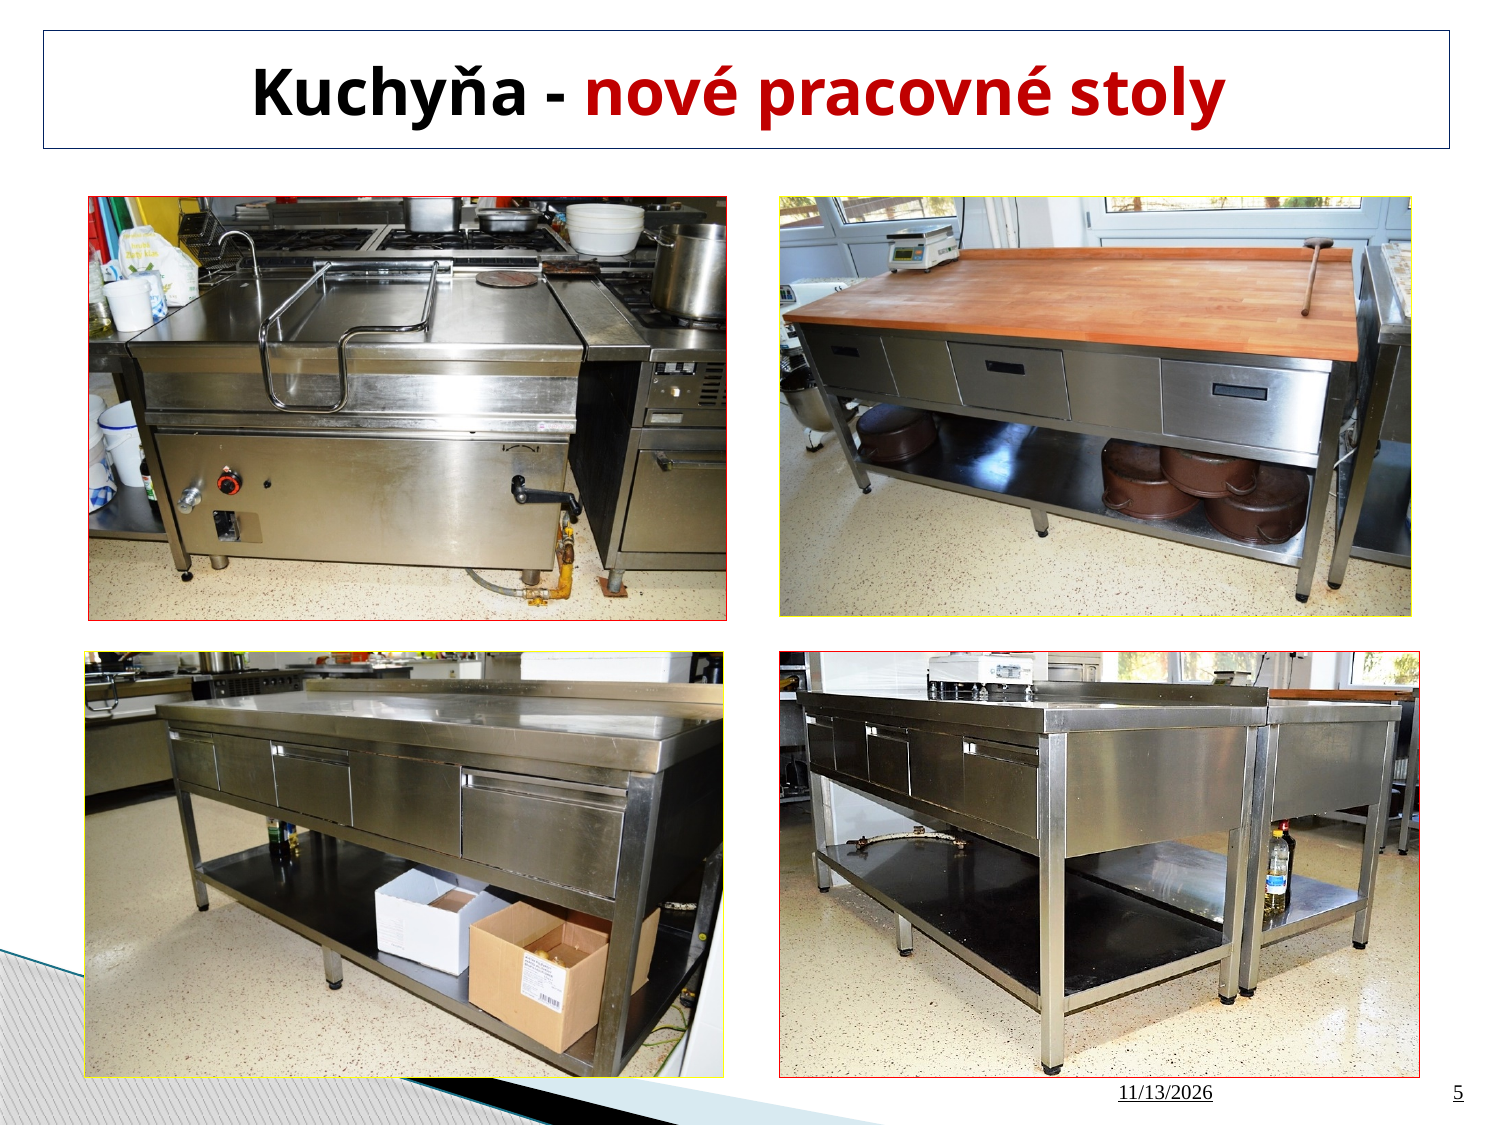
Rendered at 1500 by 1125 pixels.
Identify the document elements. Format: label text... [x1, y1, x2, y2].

slide_number 5 [1418, 1051, 1479, 1112]
picture [88, 195, 728, 622]
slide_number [1103, 1088, 1418, 1112]
picture [779, 651, 1420, 1078]
picture [84, 651, 725, 1078]
title Kuchyňa - nové pracovné stoly [43, 30, 1450, 149]
picture [779, 195, 1412, 617]
